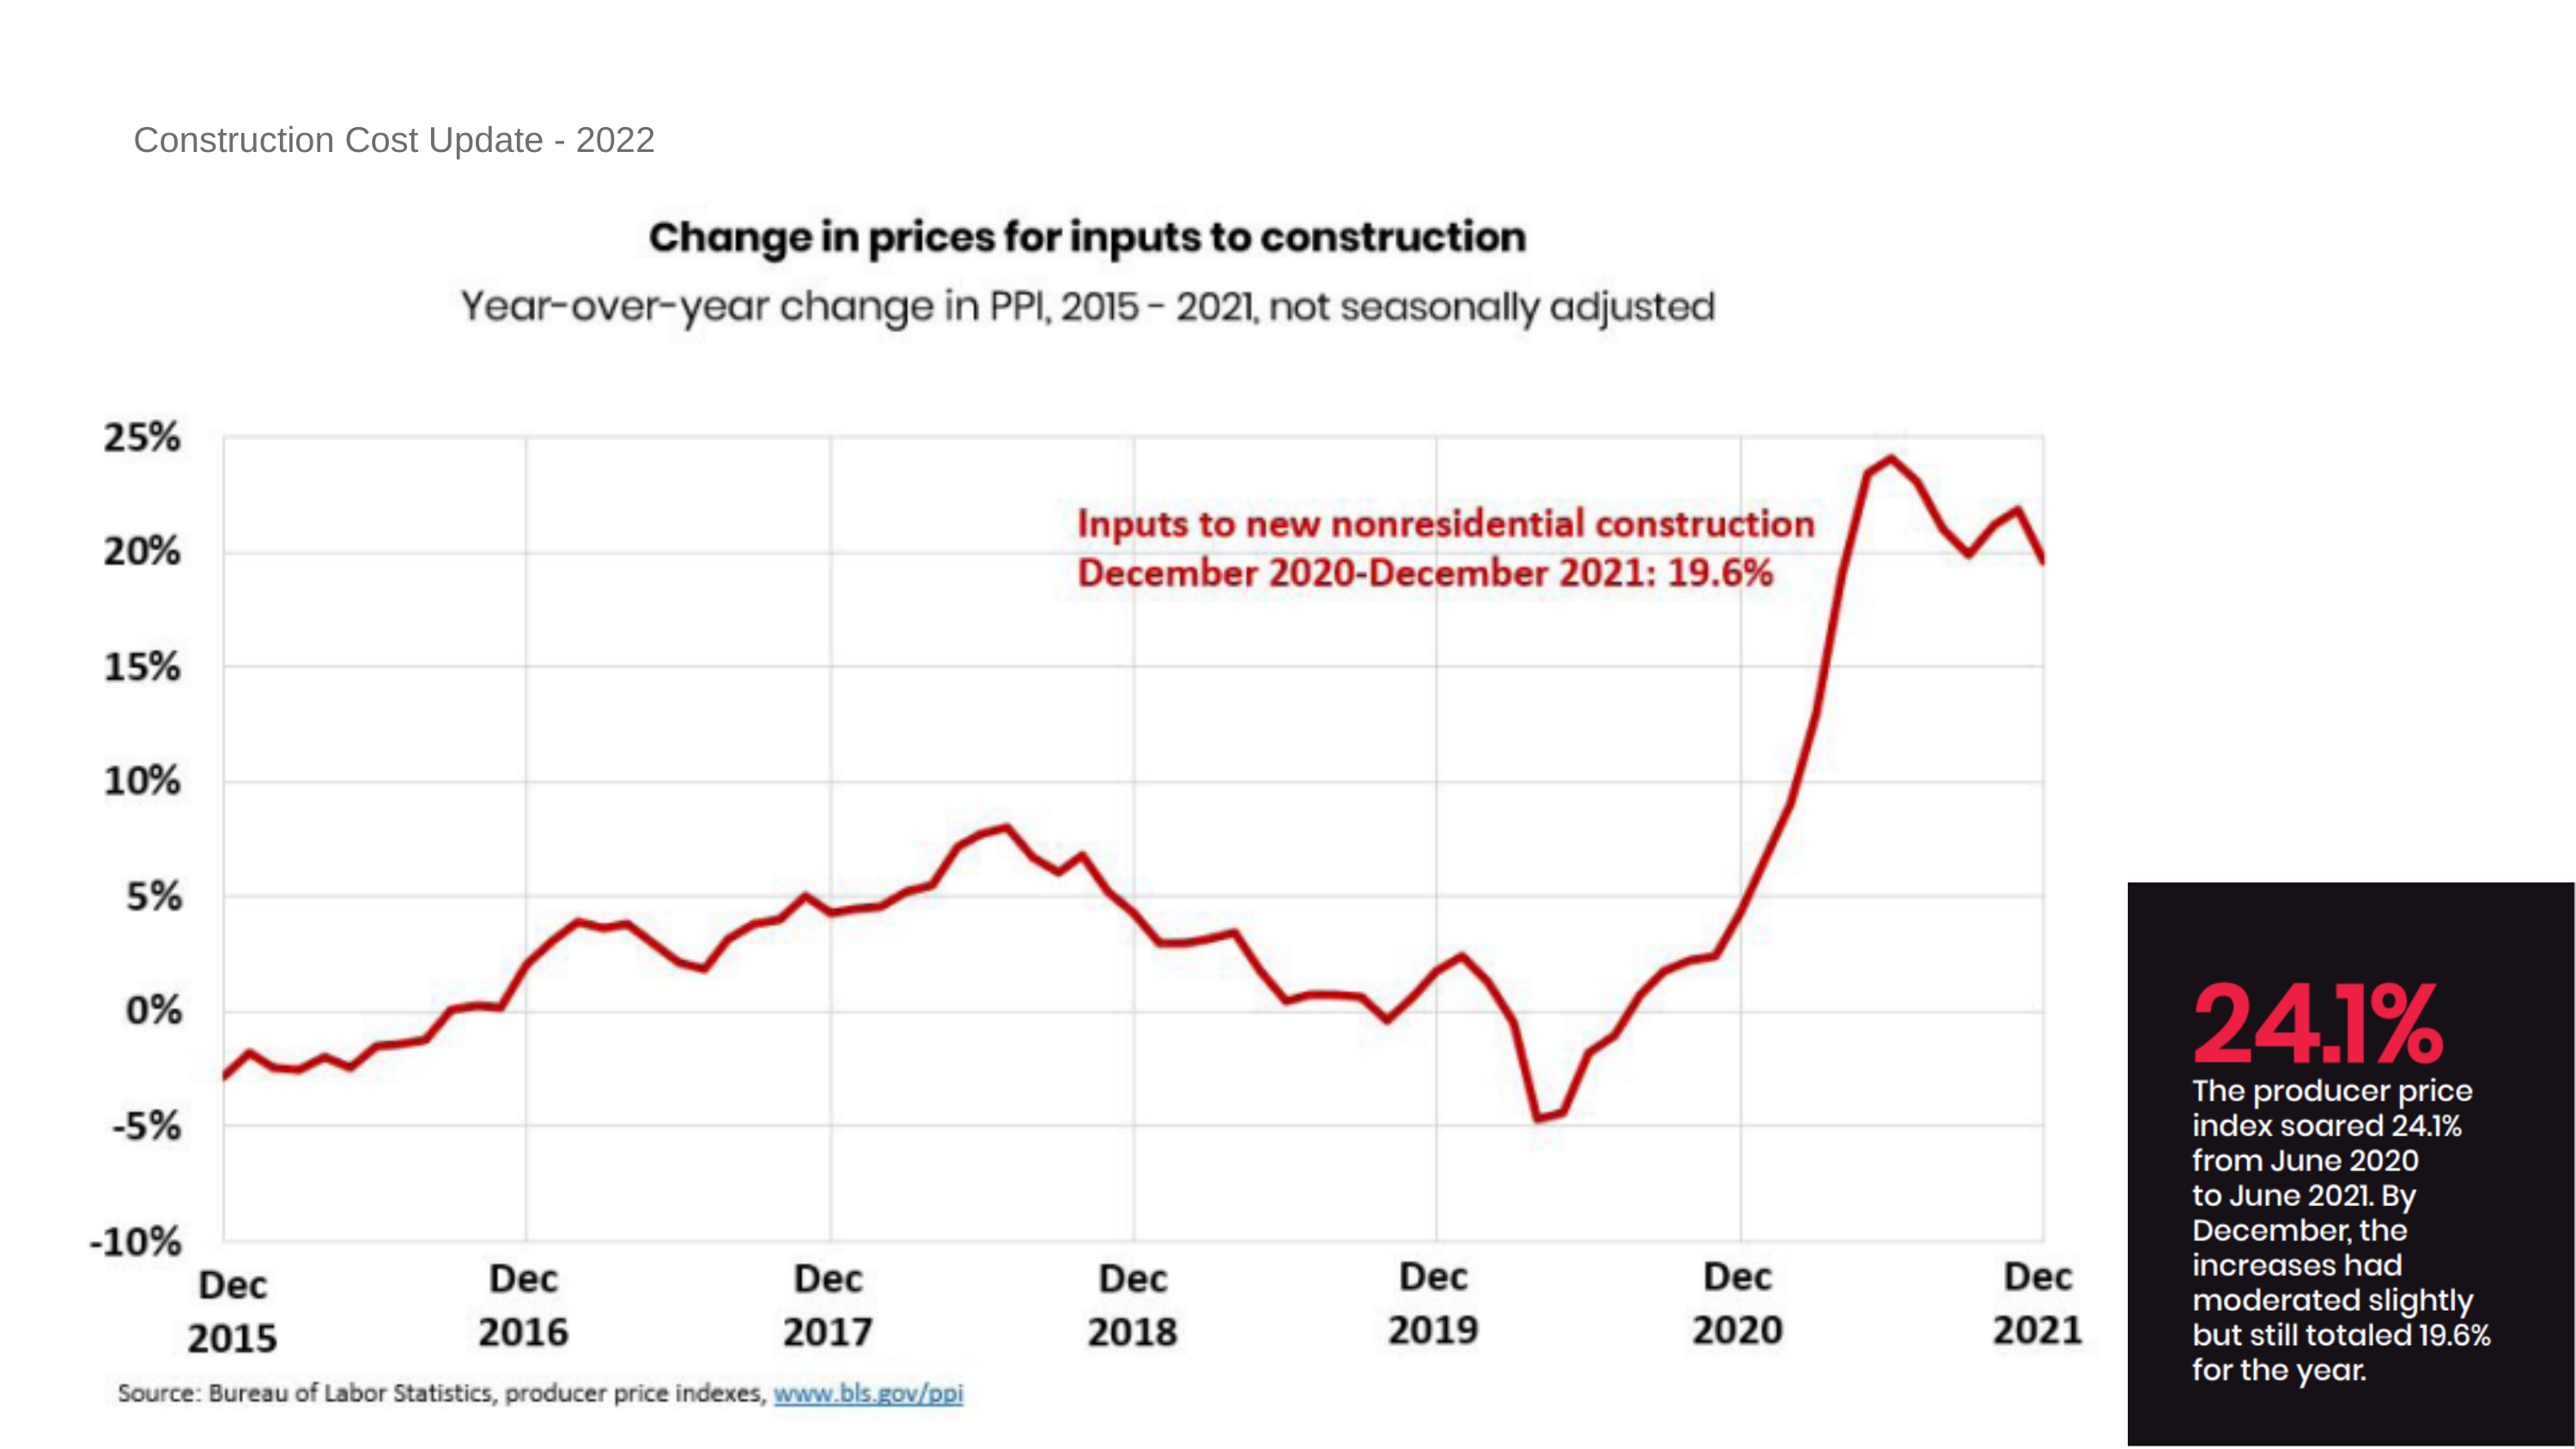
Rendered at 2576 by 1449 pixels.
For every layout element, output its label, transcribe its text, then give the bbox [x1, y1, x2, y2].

picture [0, 191, 2576, 1449]
list Construction Cost Update - 2022 [133, 116, 1321, 156]
